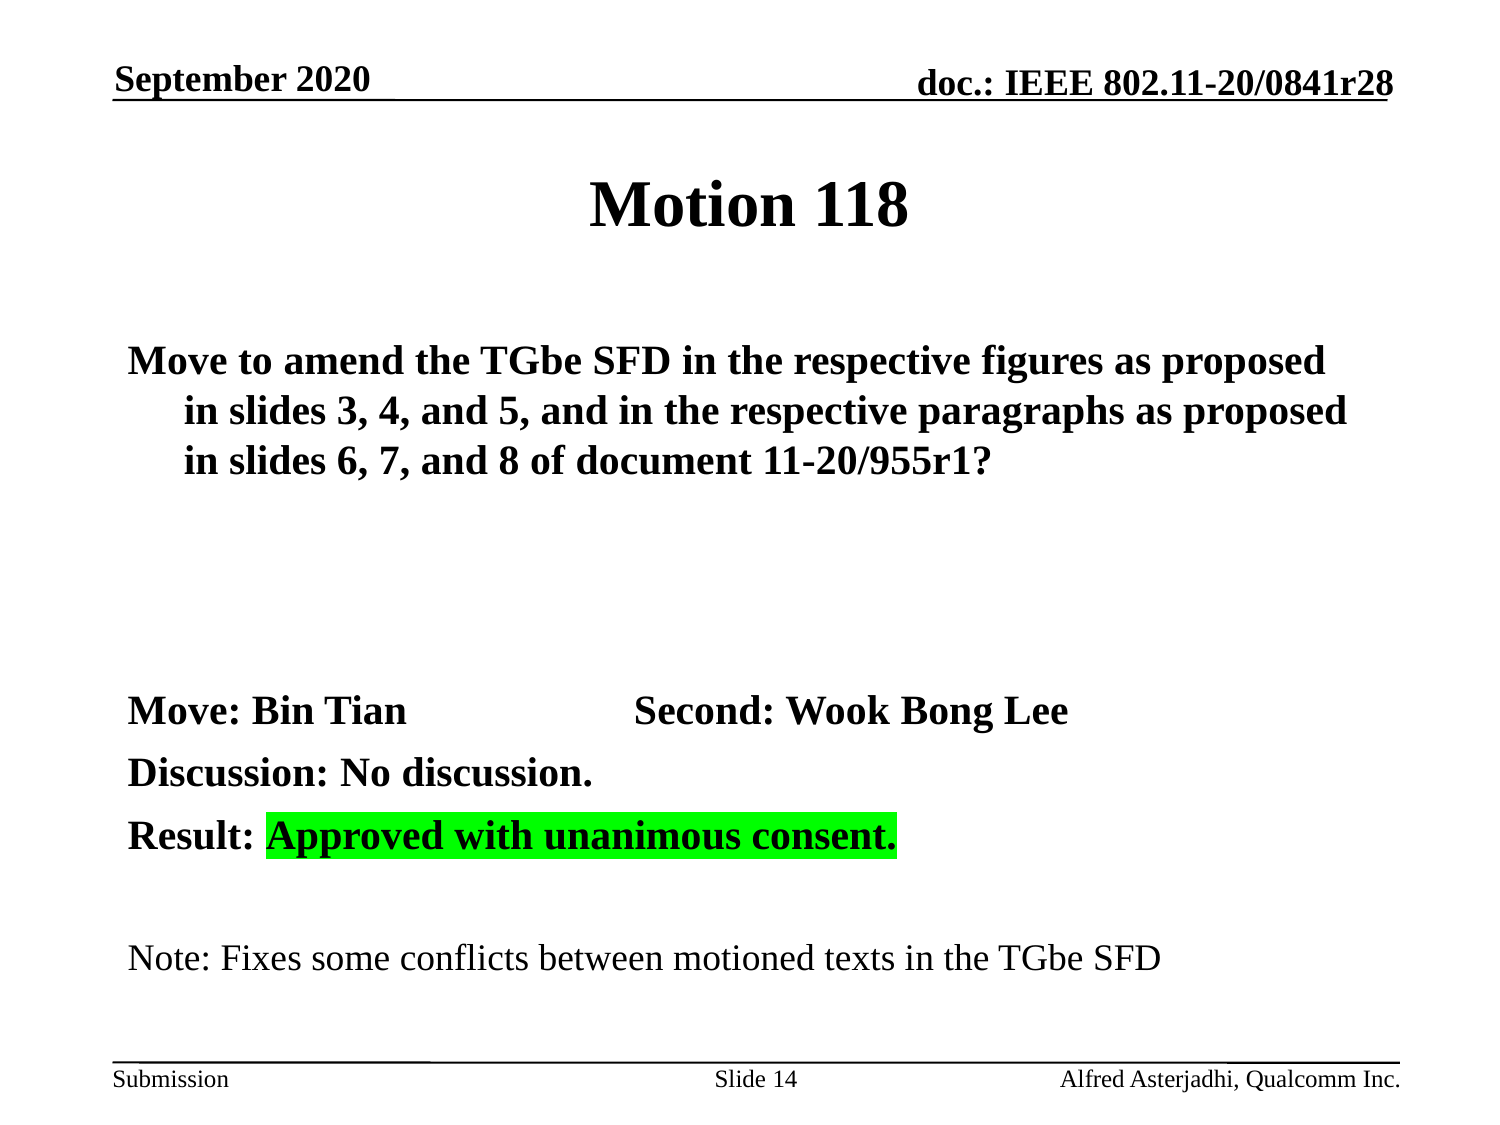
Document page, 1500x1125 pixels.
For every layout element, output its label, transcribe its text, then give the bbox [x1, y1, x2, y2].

slide_number Slide 14 [712, 1061, 800, 1123]
list Move to amend the TGbe SFD in the respective figures as proposed in slides 3, 4, and 5, and in the respective paragraphs as proposed in slides 6, 7, and 8 of document 11-20/955r1? Move: Bin Tian Second: Wook Bong Lee Discussion: No discussion. Result: Approved with unanimous consent. Note: Fixes some conflicts between motioned texts in the TGbe SFD [112, 324, 1388, 1063]
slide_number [114, 54, 423, 100]
title Motion 118 [112, 112, 1388, 288]
footer Alfred Asterjadhi, Qualcomm Inc. [878, 1061, 1402, 1093]
